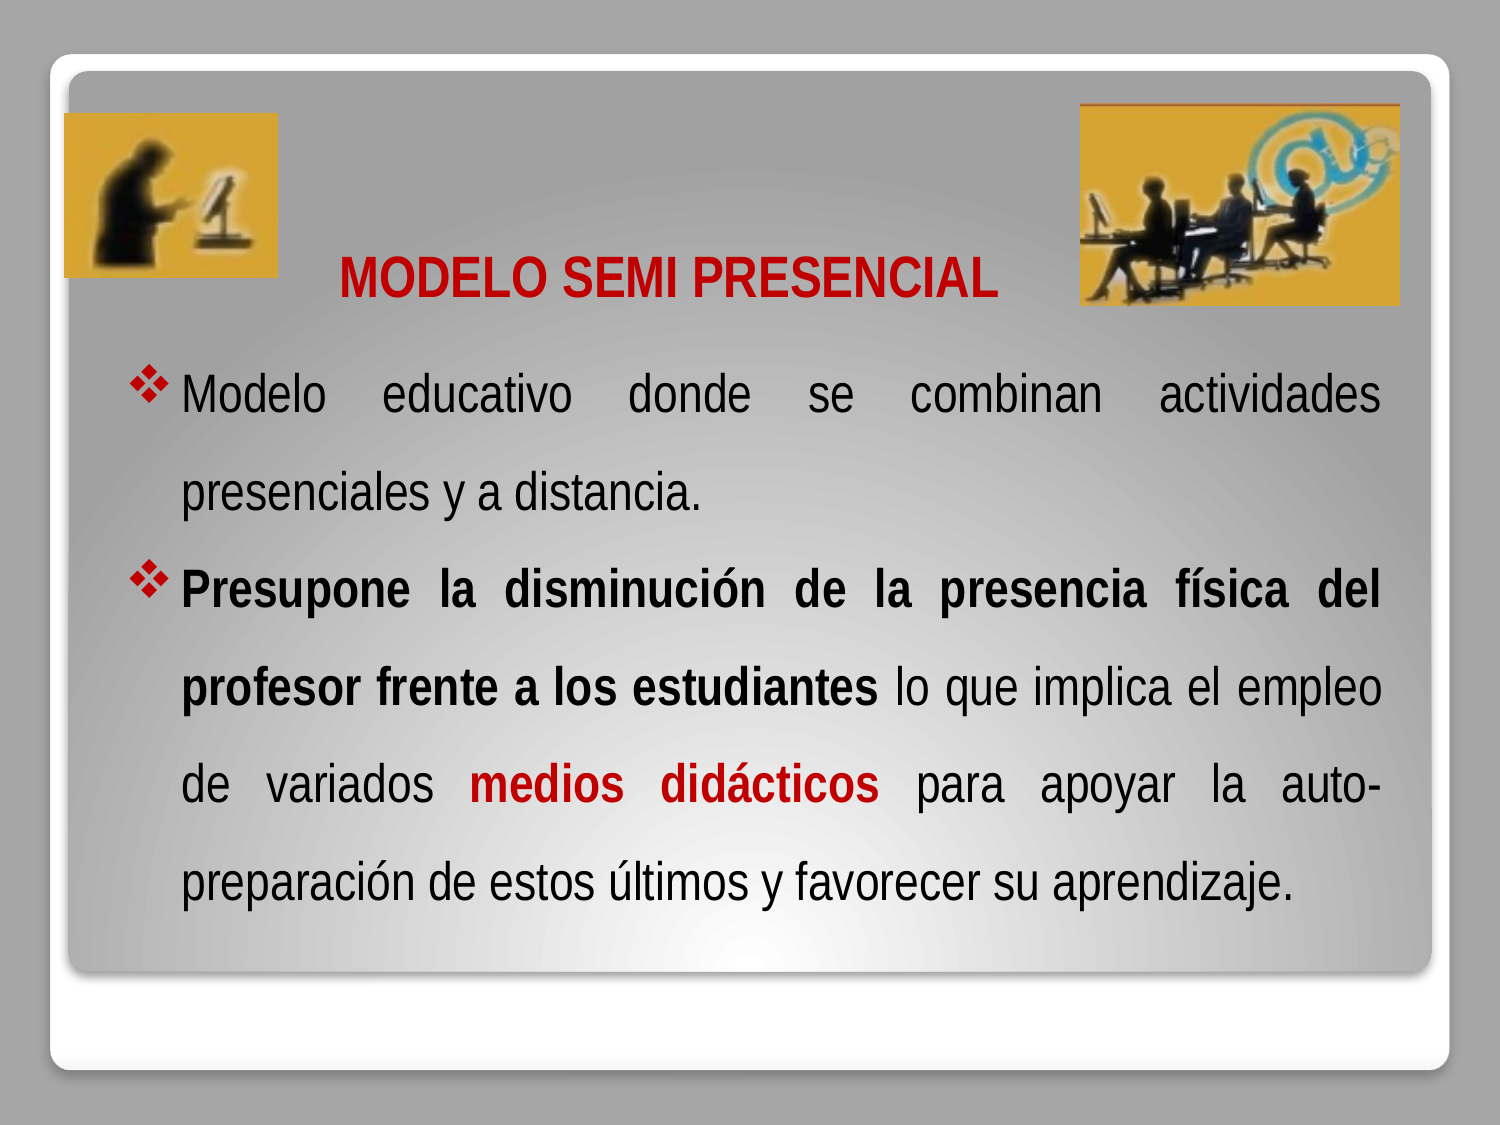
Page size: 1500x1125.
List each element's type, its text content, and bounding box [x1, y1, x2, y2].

text_box Modelo educativo donde se combinan actividades presenciales y a distancia. Presupone la disminución de la presencia física del profesor frente a los estudiantes lo que implica el empleo de variados medios didácticos para apoyar la auto-preparación de estos últimos y favorecer su aprendizaje. [110, 318, 1398, 919]
picture [64, 113, 278, 279]
picture [1080, 102, 1400, 306]
text_box MODELO SEMI PRESENCIAL [324, 231, 1058, 317]
